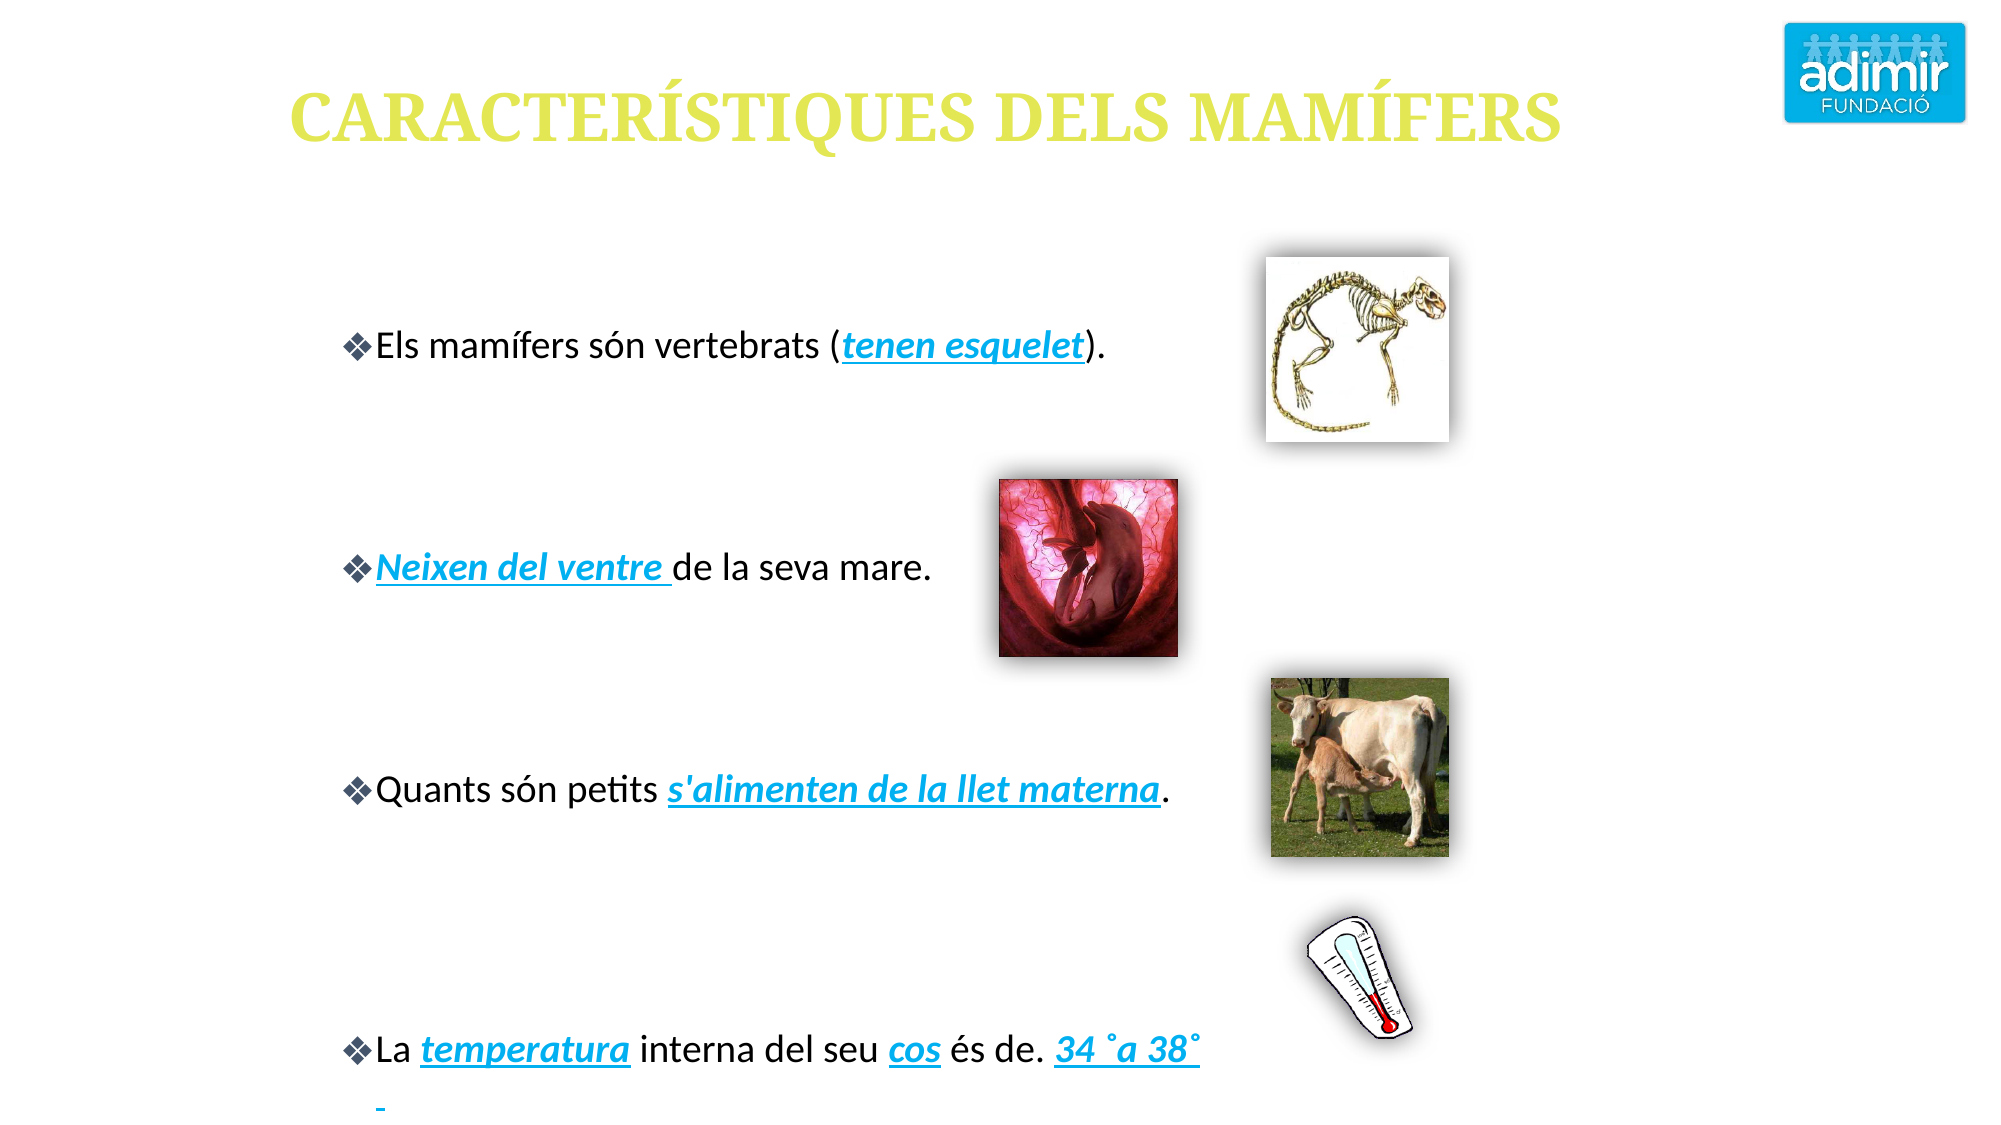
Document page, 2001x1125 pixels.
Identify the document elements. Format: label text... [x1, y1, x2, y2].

picture [1306, 916, 1426, 1039]
picture [1781, 20, 1968, 125]
picture [1270, 678, 1449, 857]
text_box CARACTERÍSTIQUES DELS MAMÍFERS [273, 67, 1586, 163]
list Els mamífers són vertebrats (tenen esquelet). Neixen del ventre de la seva mare. Quants són petits s'alimenten de la llet materna. La temperatura interna del seu cos és de. 34 ˚a 38˚ [324, 249, 1675, 1125]
picture [1266, 257, 1449, 442]
picture [999, 479, 1178, 658]
